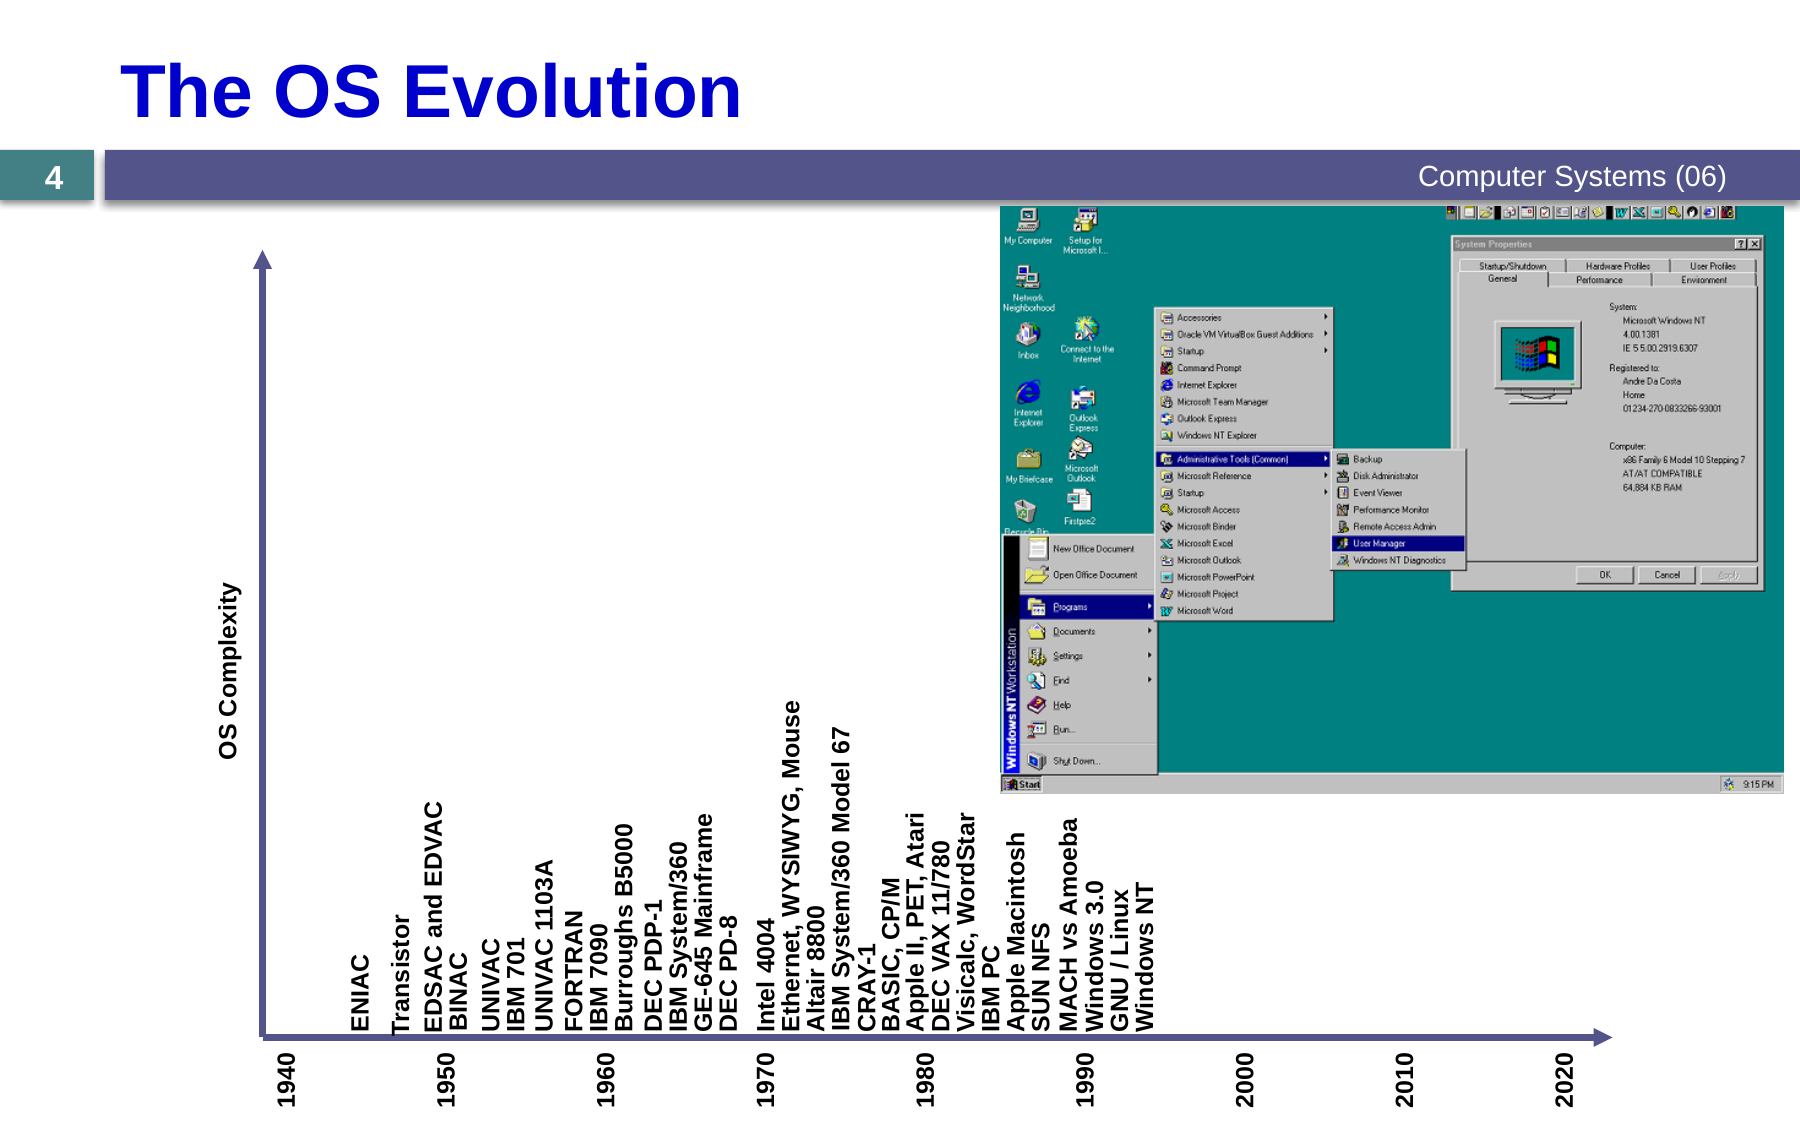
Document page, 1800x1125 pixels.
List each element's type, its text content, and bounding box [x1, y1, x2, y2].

picture [1000, 205, 1784, 794]
text_box 2010 [1380, 1048, 1426, 1125]
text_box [336, 311, 1167, 1051]
text_box 1960 [581, 1061, 627, 1125]
text_box 1950 [422, 1061, 467, 1125]
text_box 1970 [741, 1061, 787, 1125]
text_box 2000 [1221, 1048, 1266, 1125]
text_box 1990 [1061, 1061, 1106, 1125]
text_box 2020 [1540, 1048, 1586, 1125]
text_box 1940 [262, 1047, 308, 1125]
text_box OS Complexity [203, 500, 249, 775]
text_box 1980 [901, 1061, 947, 1125]
title The OS Evolution [104, 27, 1743, 148]
slide_number 4 [0, 153, 108, 199]
footer Computer Systems (06) [925, 149, 1743, 199]
